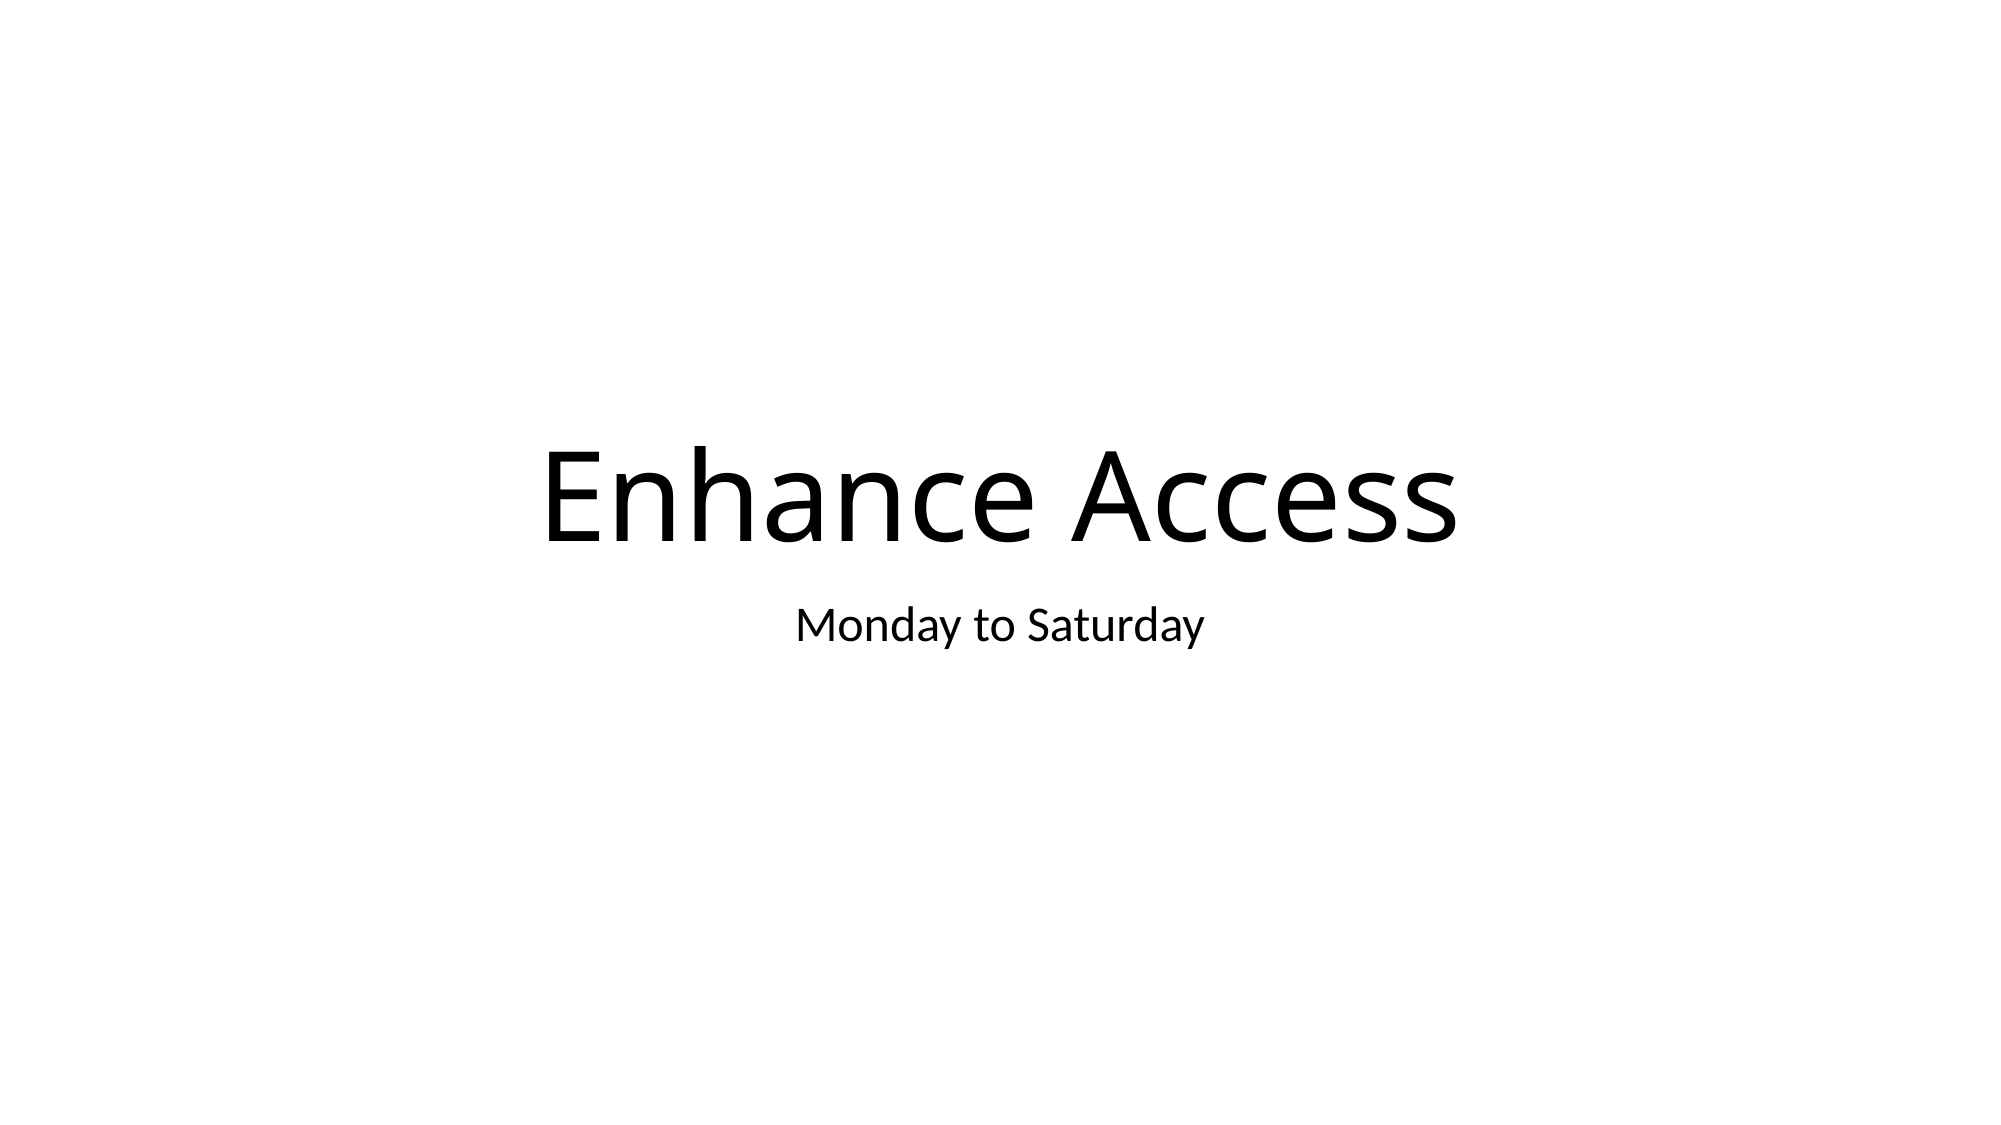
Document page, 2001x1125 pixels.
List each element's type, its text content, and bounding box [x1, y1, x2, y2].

subtitle Monday to Saturday [249, 590, 1750, 863]
title Enhance Access [249, 184, 1750, 576]
